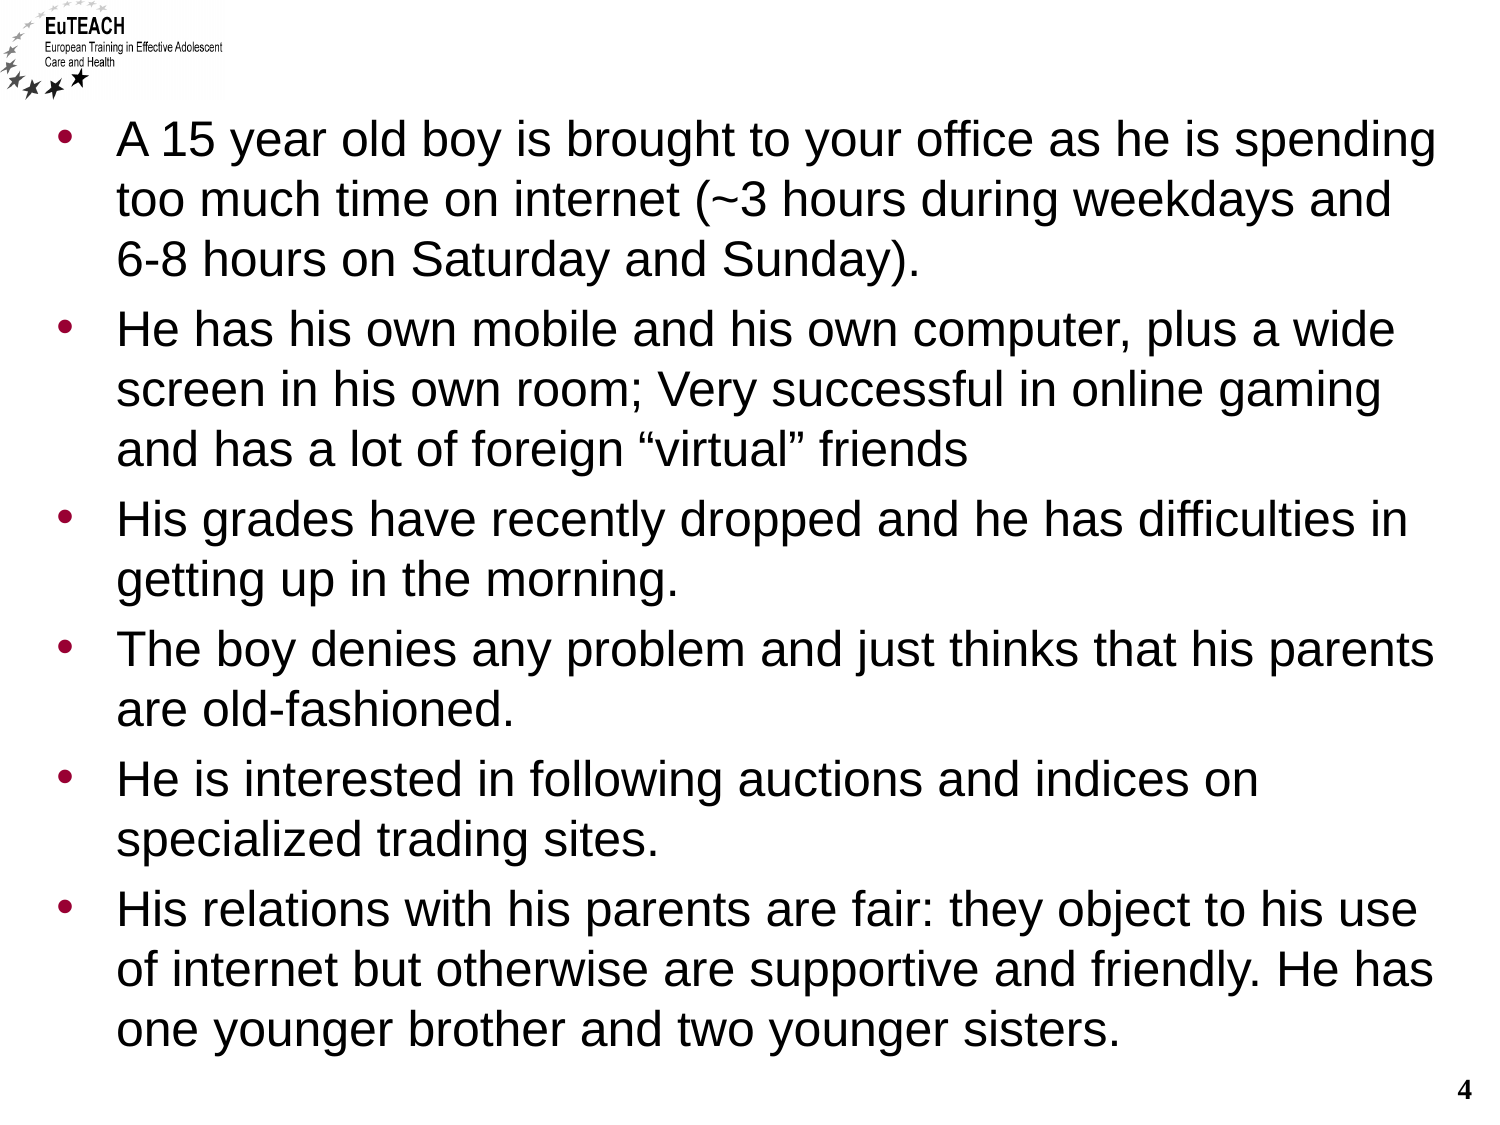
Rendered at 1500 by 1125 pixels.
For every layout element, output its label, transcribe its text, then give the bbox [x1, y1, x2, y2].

list A 15 year old boy is brought to your office as he is spending too much time on internet (~3 hours during weekdays and 6-8 hours on Saturday and Sunday). He has his own mobile and his own computer, plus a wide screen in his own room; Very successful in online gaming and has a lot of foreign “virtual” friends His grades have recently dropped and he has difficulties in getting up in the morning. The boy denies any problem and just thinks that his parents are old-fashioned. He is interested in following auctions and indices on specialized trading sites. His relations with his parents are fair: they object to his use of internet but otherwise are supportive and friendly. He has one younger brother and two younger sisters. [41, 98, 1467, 847]
picture [0, 0, 225, 100]
slide_number 4 [1174, 1049, 1488, 1125]
